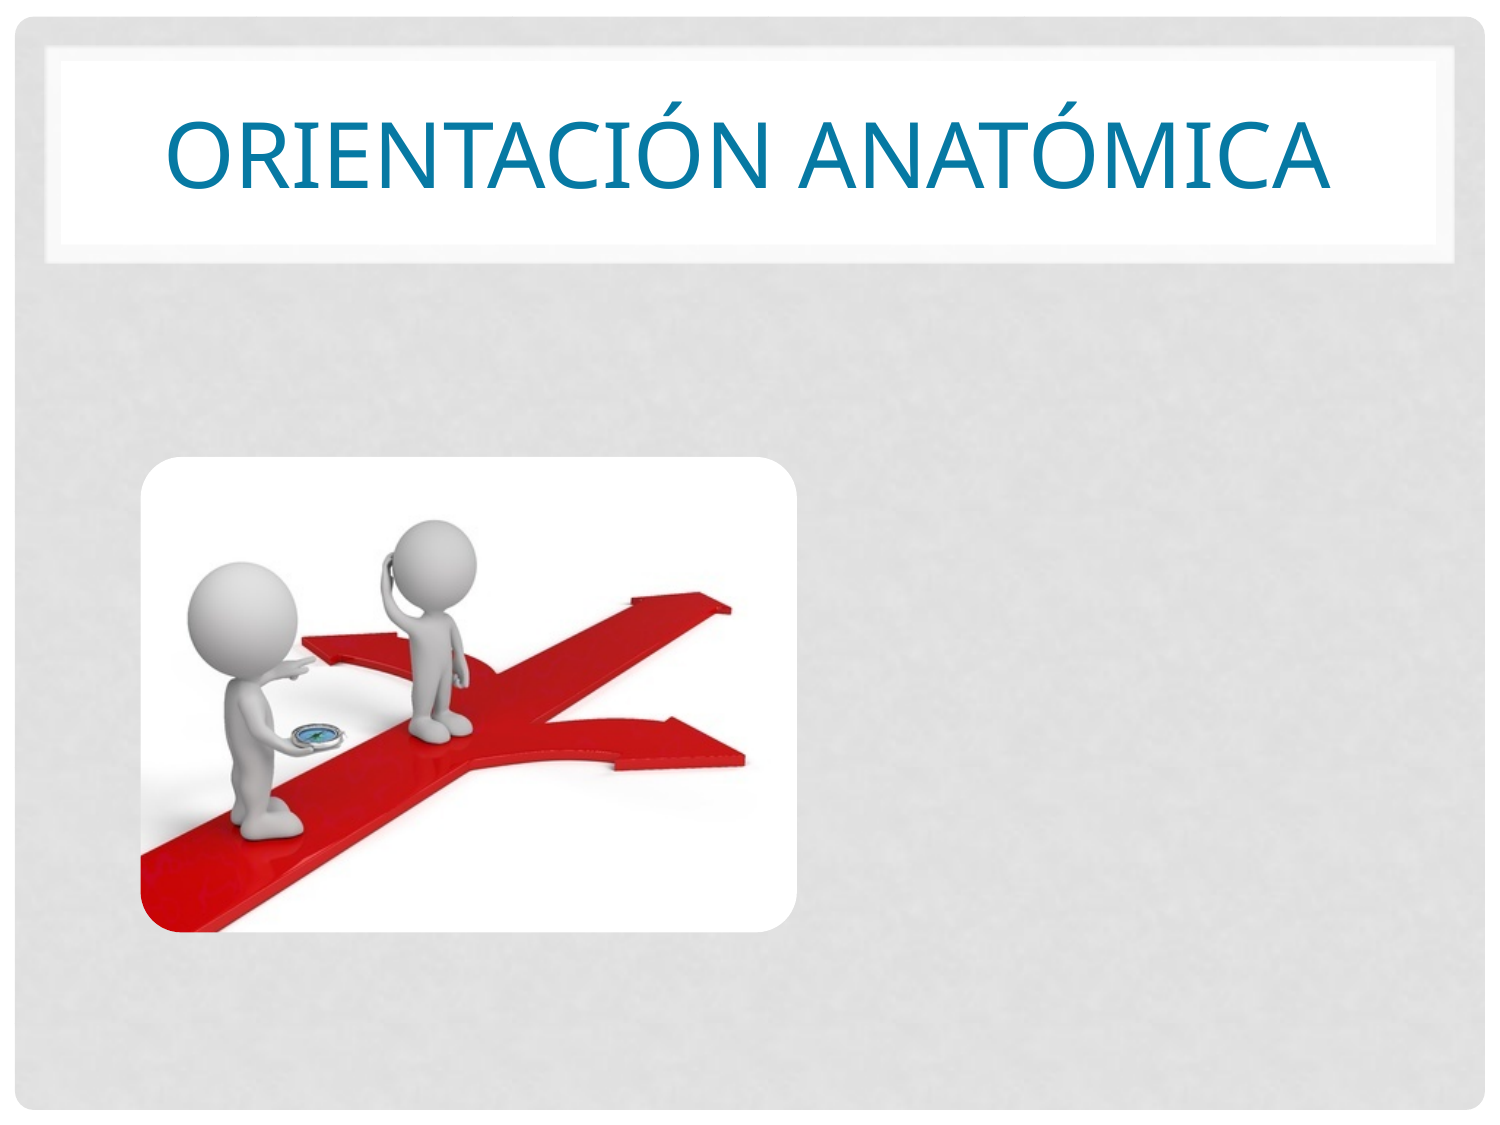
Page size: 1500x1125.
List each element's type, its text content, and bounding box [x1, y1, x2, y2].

title ORIENTACIÓN ANATÓMICA [69, 66, 1425, 238]
picture [140, 456, 798, 933]
